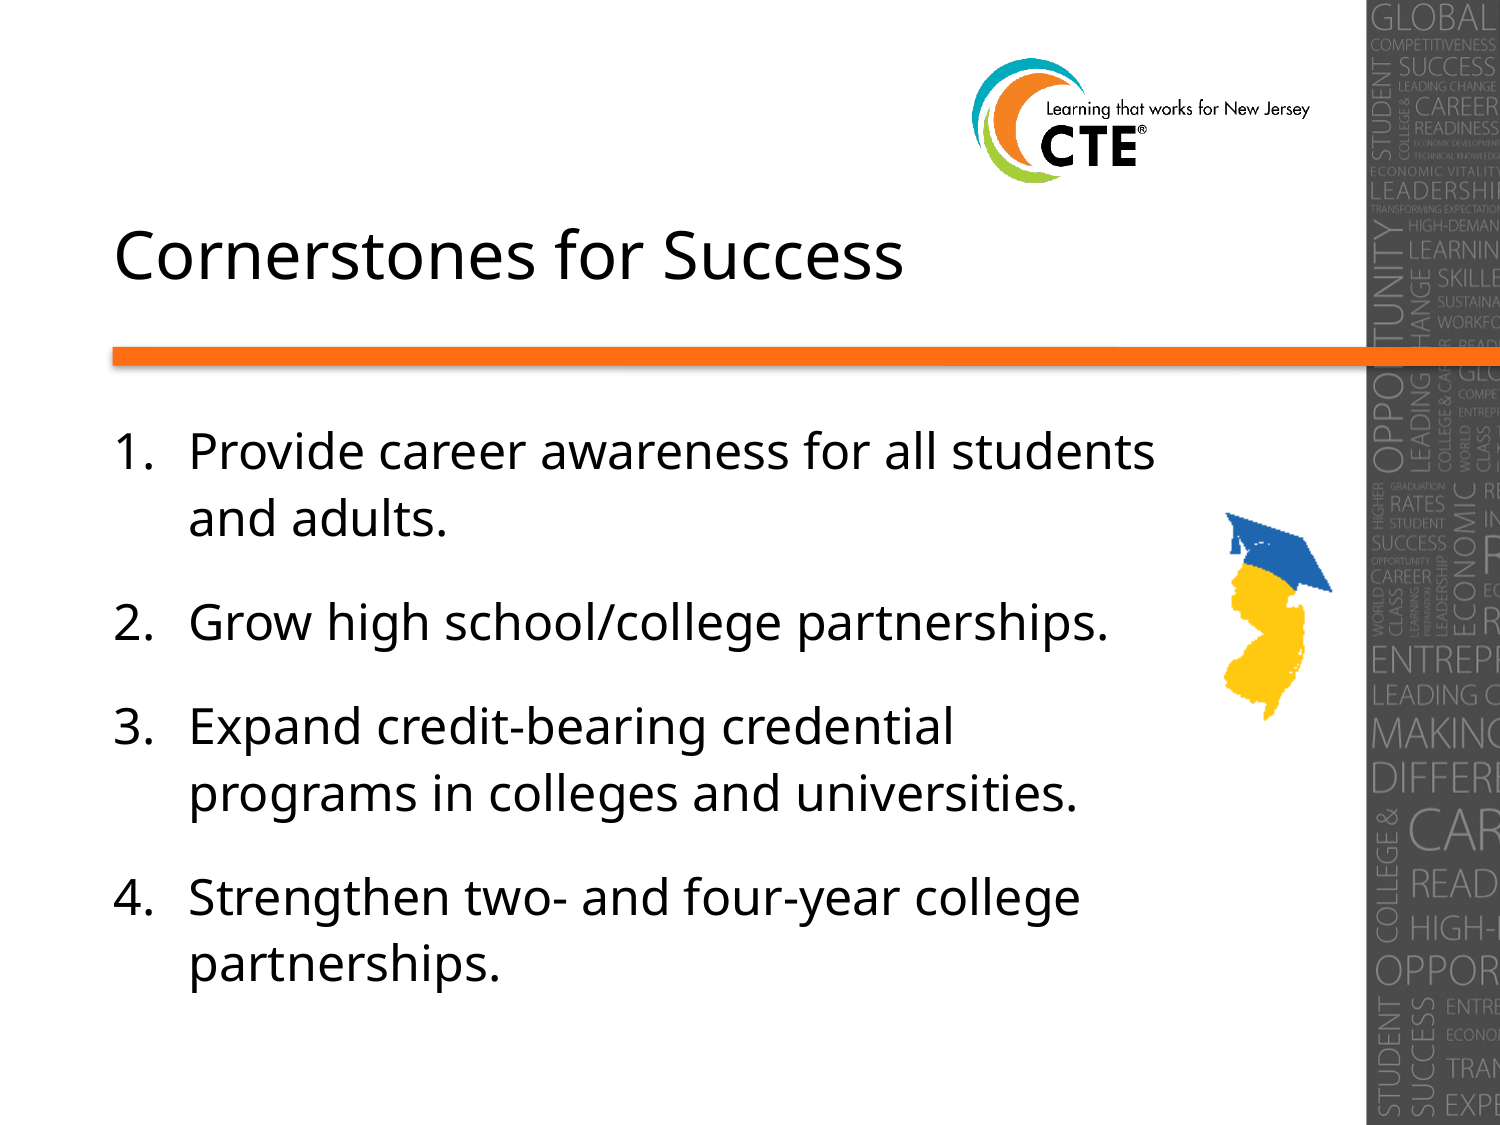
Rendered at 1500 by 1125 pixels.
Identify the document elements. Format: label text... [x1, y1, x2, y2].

list Provide career awareness for all students and adults. Grow high school/college partnerships. Expand credit-bearing credential programs in colleges and universities. Strengthen two- and four-year college partnerships. [98, 404, 1177, 967]
title Cornerstones for Success [98, 157, 1259, 346]
picture [0, 0, 1500, 1125]
